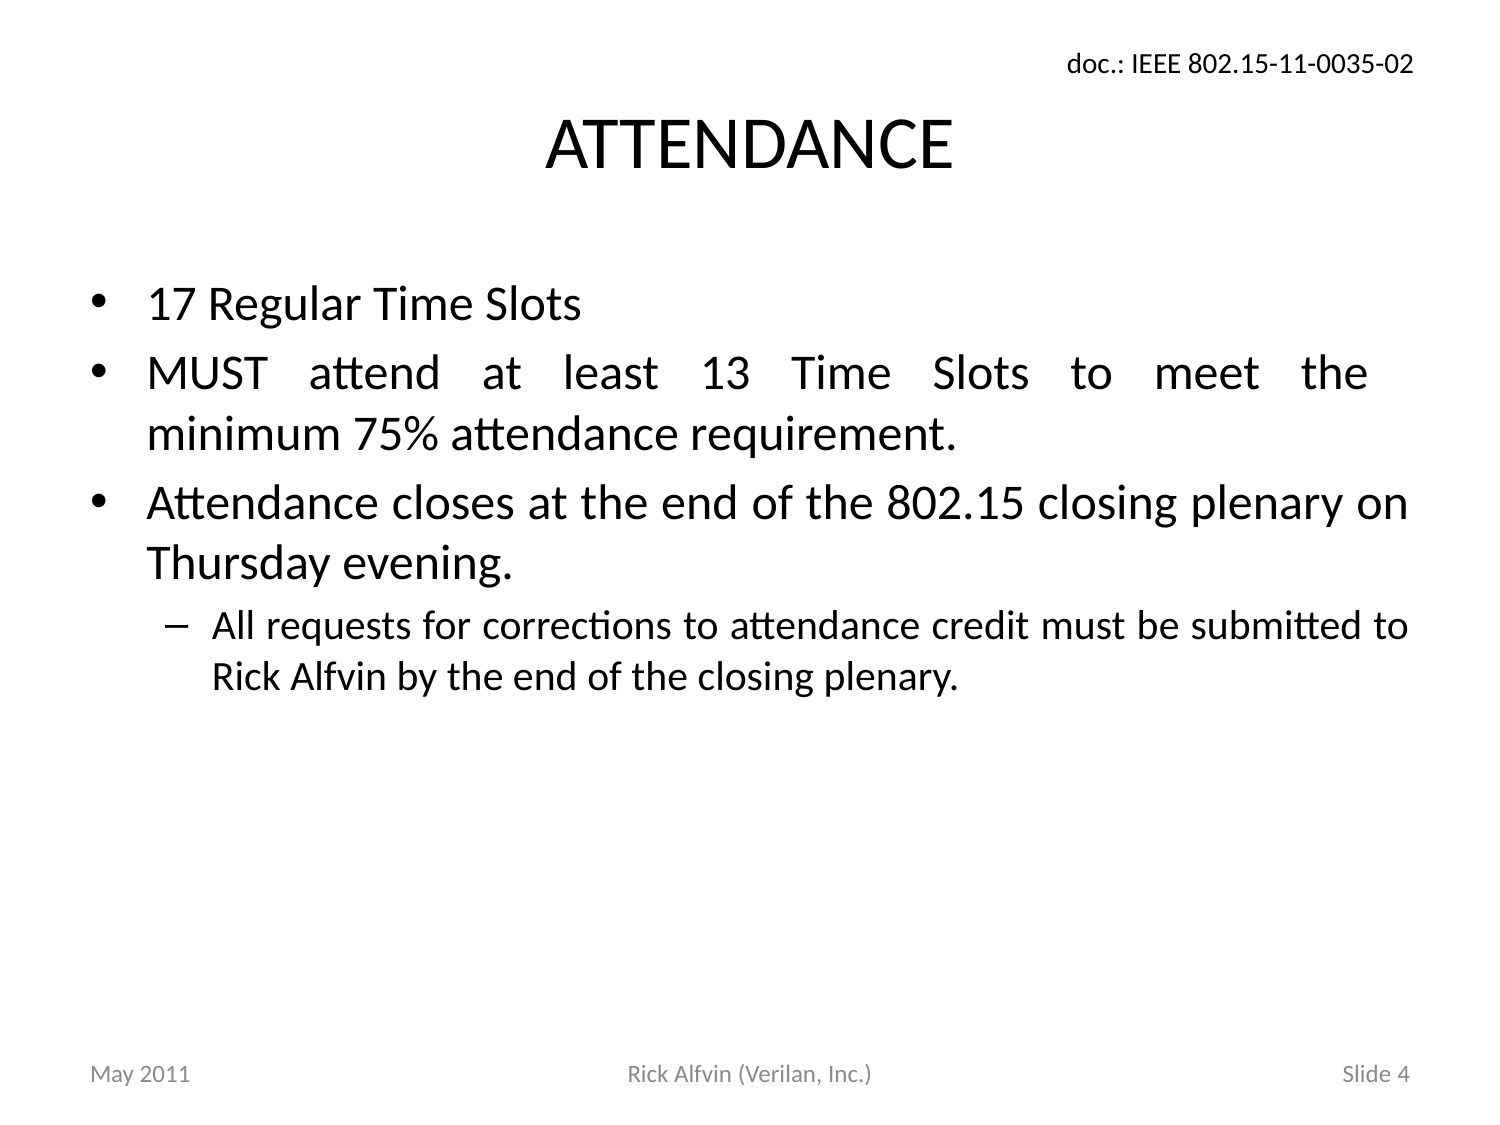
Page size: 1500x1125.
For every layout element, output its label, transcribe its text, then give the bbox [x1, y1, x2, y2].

list 17 Regular Time Slots MUST attend at least 13 Time Slots to meet the minimum 75% attendance requirement. Attendance closes at the end of the 802.15 closing plenary on Thursday evening. All requests for corrections to attendance credit must be submitted to Rick Alfvin by the end of the closing plenary. [75, 262, 1425, 1005]
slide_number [75, 1042, 425, 1103]
title ATTENDANCE [75, 45, 1425, 233]
footer Rick Alfvin (Verilan, Inc.) [512, 1042, 988, 1103]
slide_number Slide 4 [1074, 1042, 1425, 1103]
